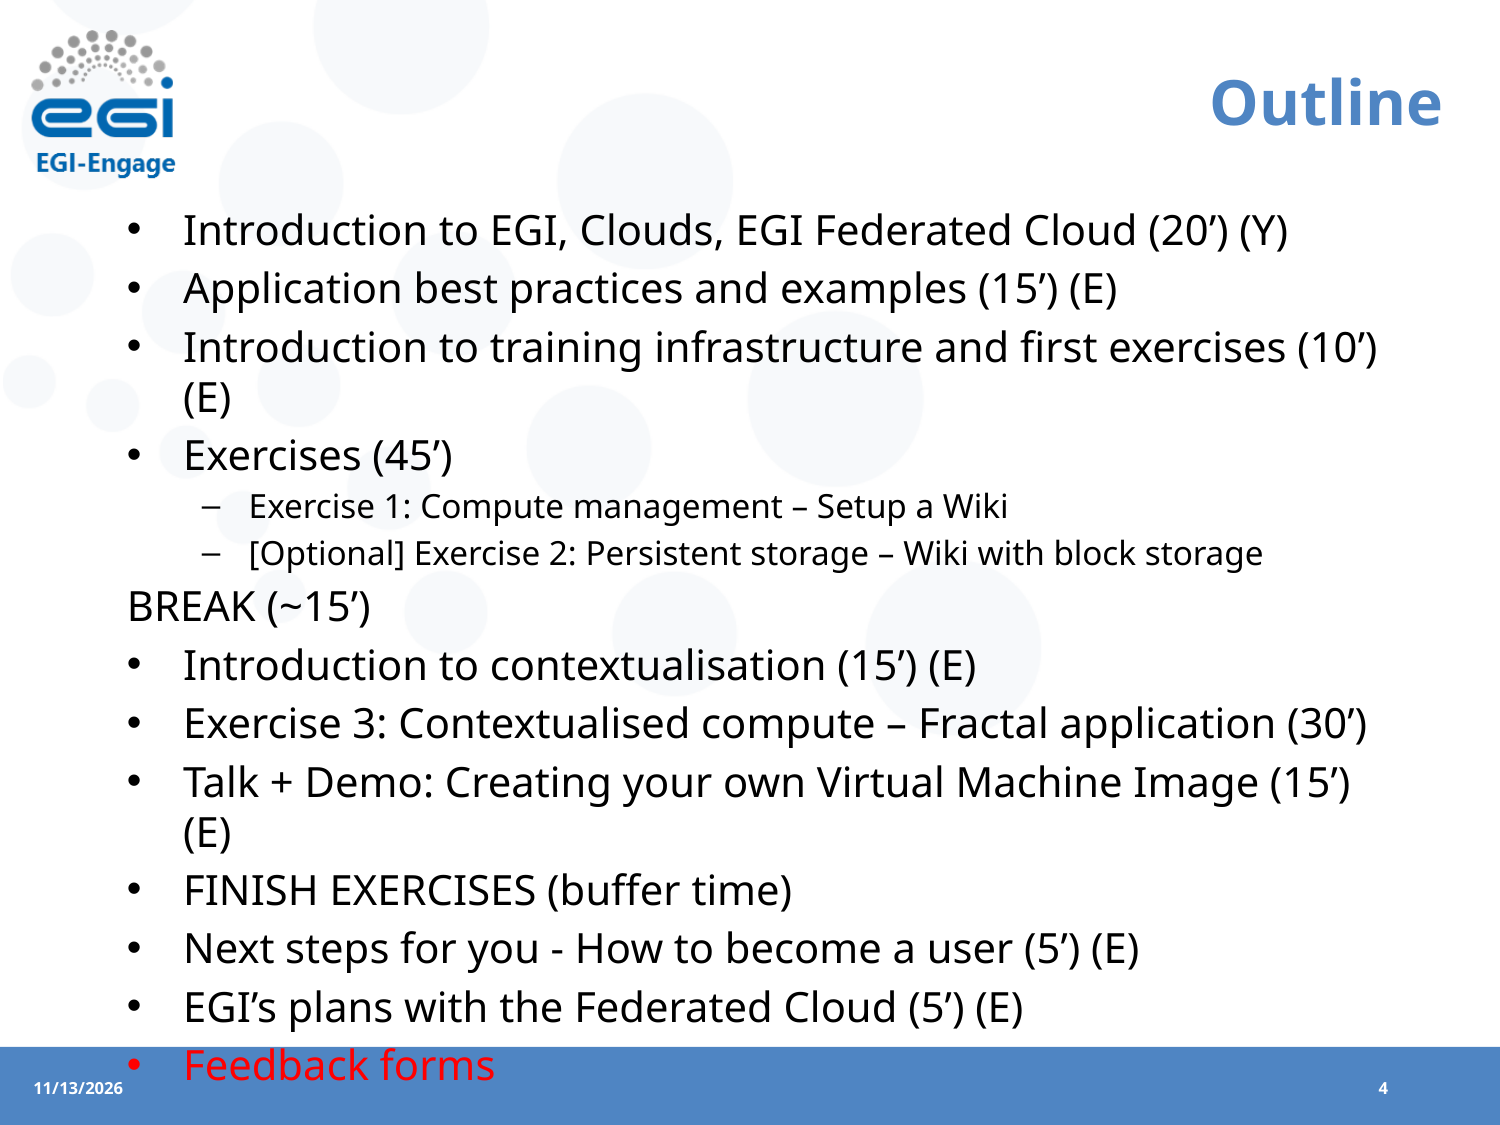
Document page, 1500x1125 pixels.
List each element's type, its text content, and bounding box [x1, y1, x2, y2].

list Introduction to EGI, Clouds, EGI Federated Cloud (20’) (Y) Application best practices and examples (15’) (E) Introduction to training infrastructure and first exercises (10’) (E) Exercises (45’) Exercise 1: Compute management – Setup a Wiki [Optional] Exercise 2: Persistent storage – Wiki with block storage BREAK (~15’) Introduction to contextualisation (15’) (E) Exercise 3: Contextualised compute – Fractal application (30’) Talk + Demo: Creating your own Virtual Machine Image (15’) (E) FINISH EXERCISES (buffer time) Next steps for you - How to become a user (5’) (E) EGI’s plans with the Federated Cloud (5’) (E) Feedback forms [112, 196, 1400, 982]
picture [3, 0, 1076, 772]
title Outline [253, 30, 1459, 171]
